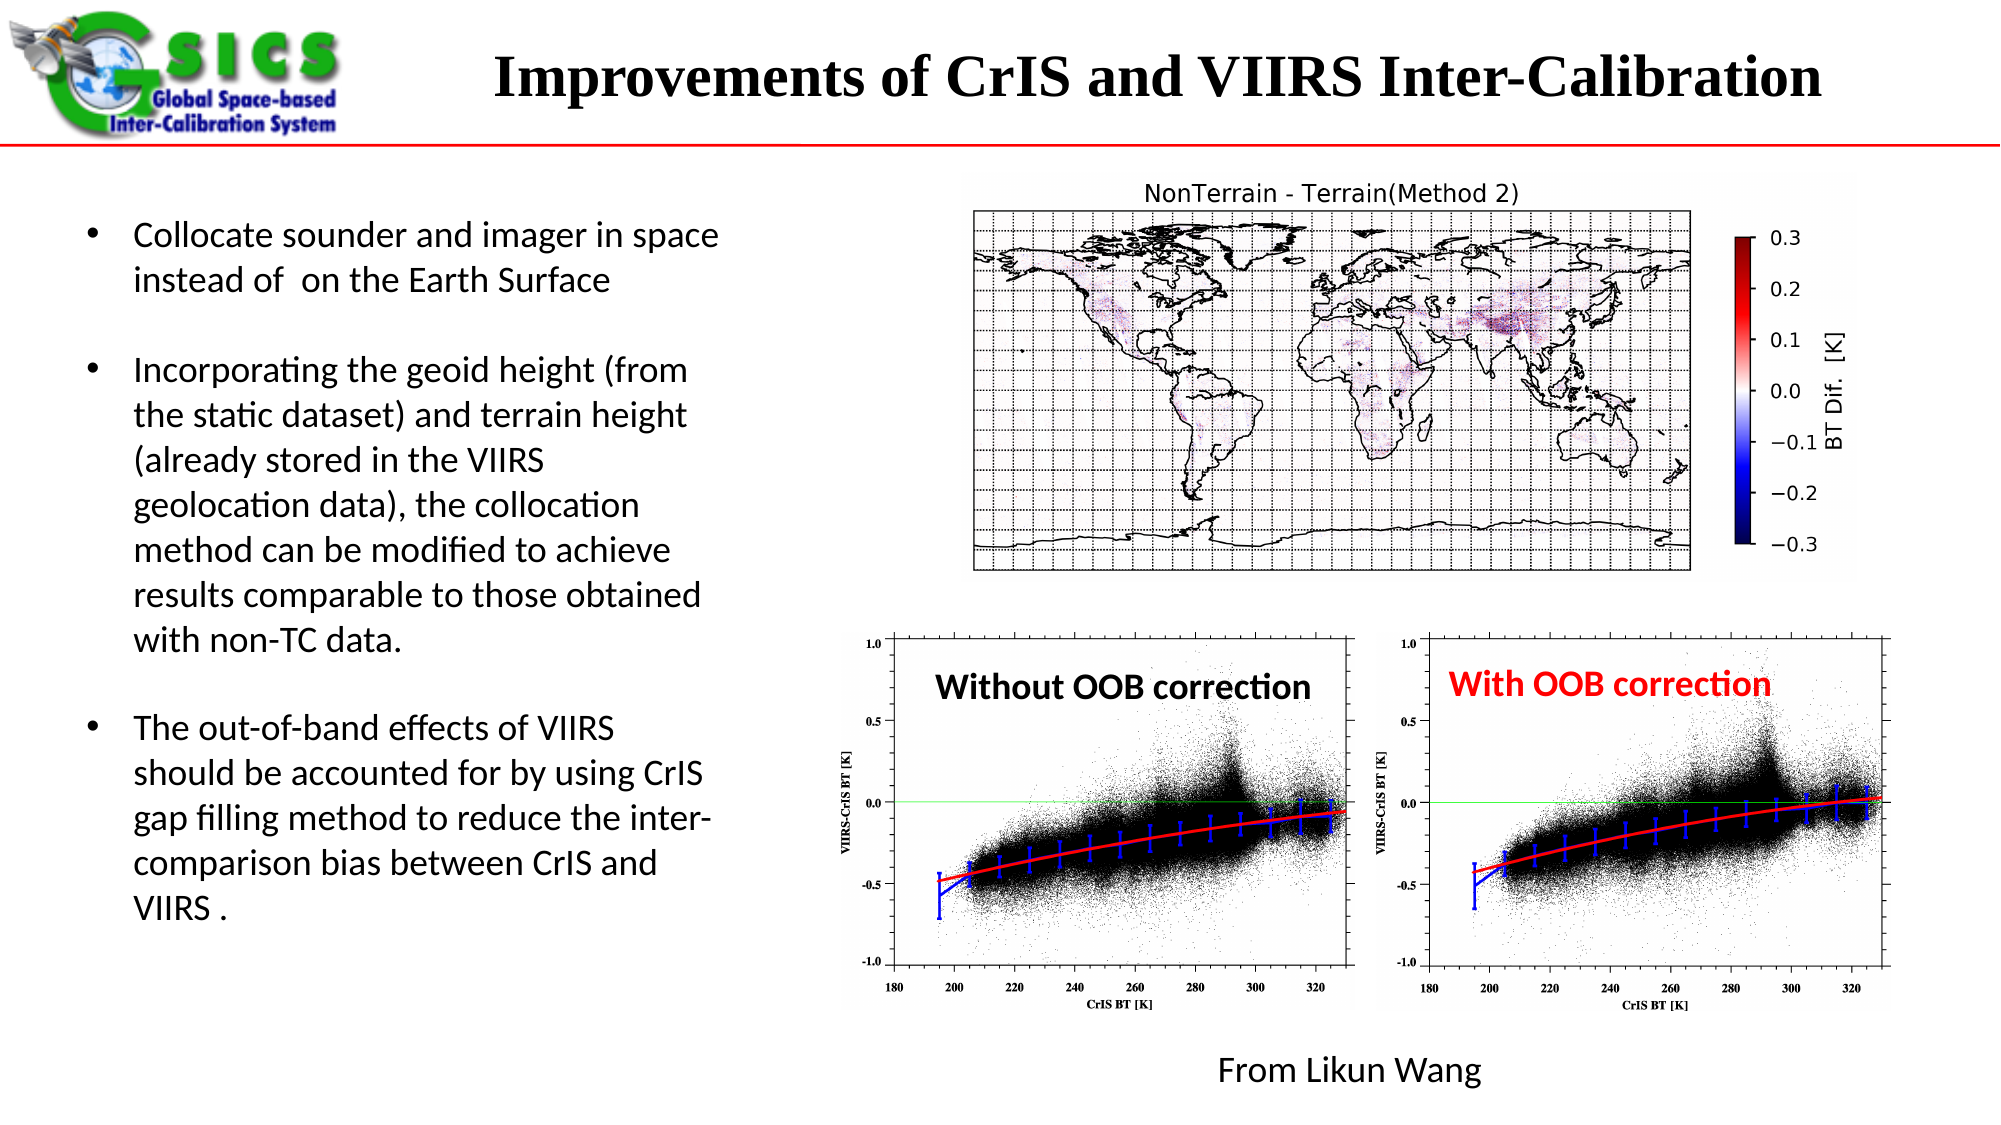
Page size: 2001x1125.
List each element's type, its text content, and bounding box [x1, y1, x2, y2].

picture [0, 2, 346, 143]
picture [1376, 632, 1892, 1011]
title Improvements of CrIS and VIIRS Inter-Calibration [462, 0, 1900, 146]
picture [961, 172, 1857, 582]
text_box The out-of-band effects of VIIRS should be accounted for by using CrIS gap filling method to reduce the inter-comparison bias between CrIS and VIIRS . [71, 695, 739, 981]
text_box From Likun Wang [1203, 1037, 1506, 1098]
picture [841, 632, 1355, 1010]
text_box Collocate sounder and imager in space instead of on the Earth Surface Incorporating the geoid height (from the static dataset) and terrain height (already stored in the VIIRS geolocation data), the collocation method can be modified to achieve results comparable to those obtained with non-TC data. [71, 202, 739, 652]
